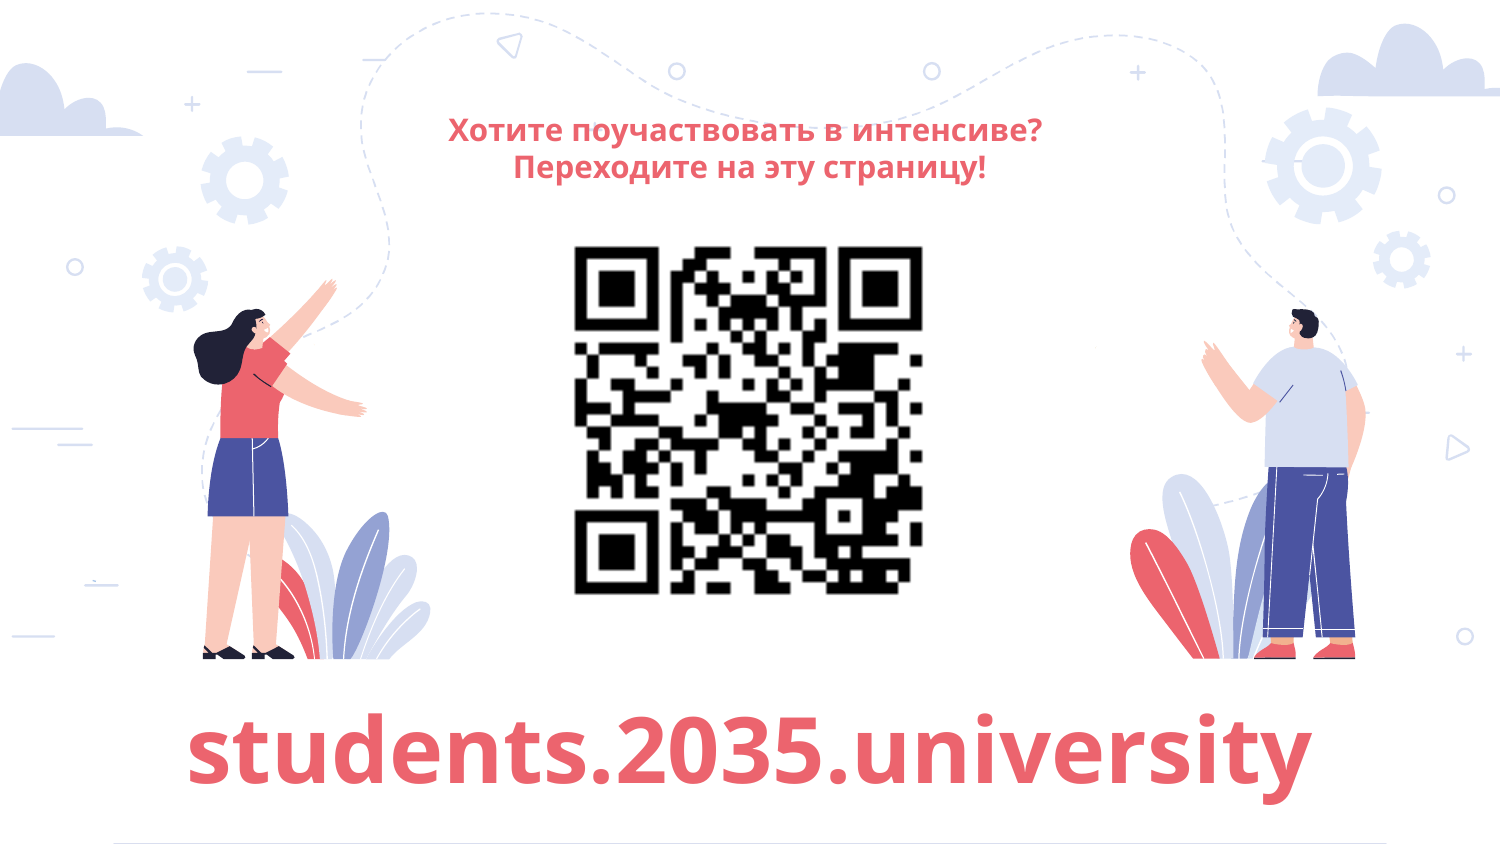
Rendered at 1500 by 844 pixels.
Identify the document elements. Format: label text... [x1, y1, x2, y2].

picture [528, 200, 972, 644]
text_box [92, 12, 1431, 660]
title students.2035.university [0, 676, 1500, 844]
